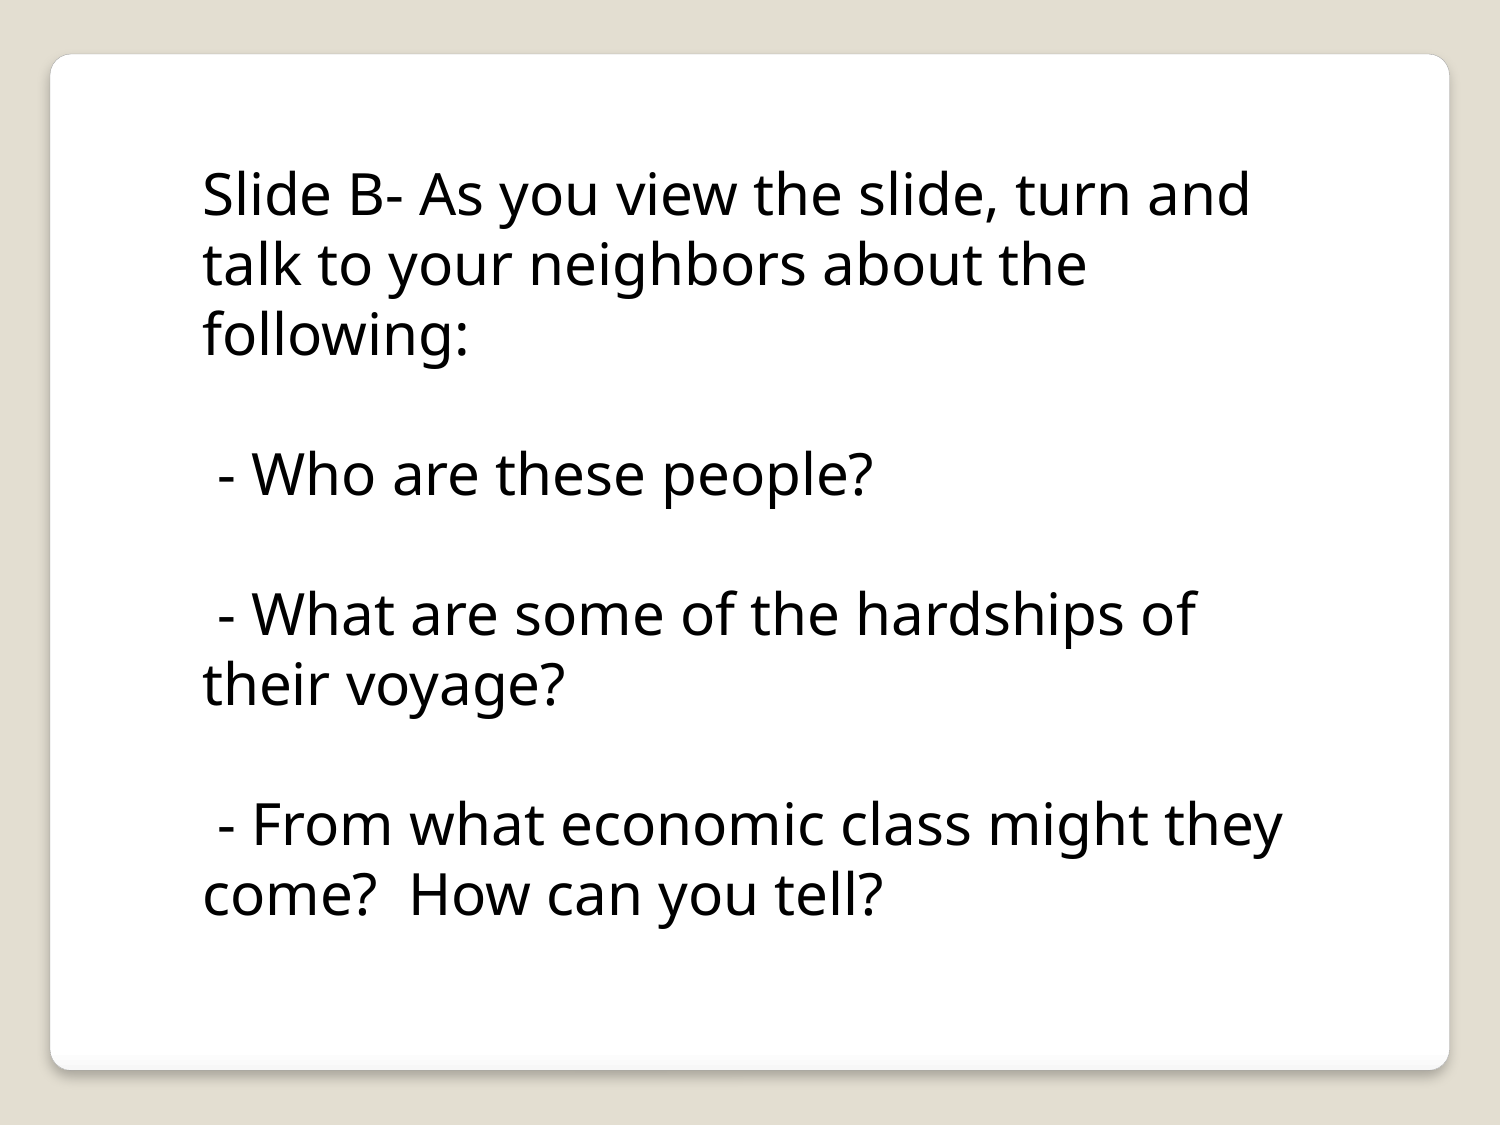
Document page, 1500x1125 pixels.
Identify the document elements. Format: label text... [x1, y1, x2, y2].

text_box Slide B- As you view the slide, turn and talk to your neighbors about the following: - Who are these people? - What are some of the hardships of their voyage? - From what economic class might they come? How can you tell? [187, 149, 1338, 1075]
